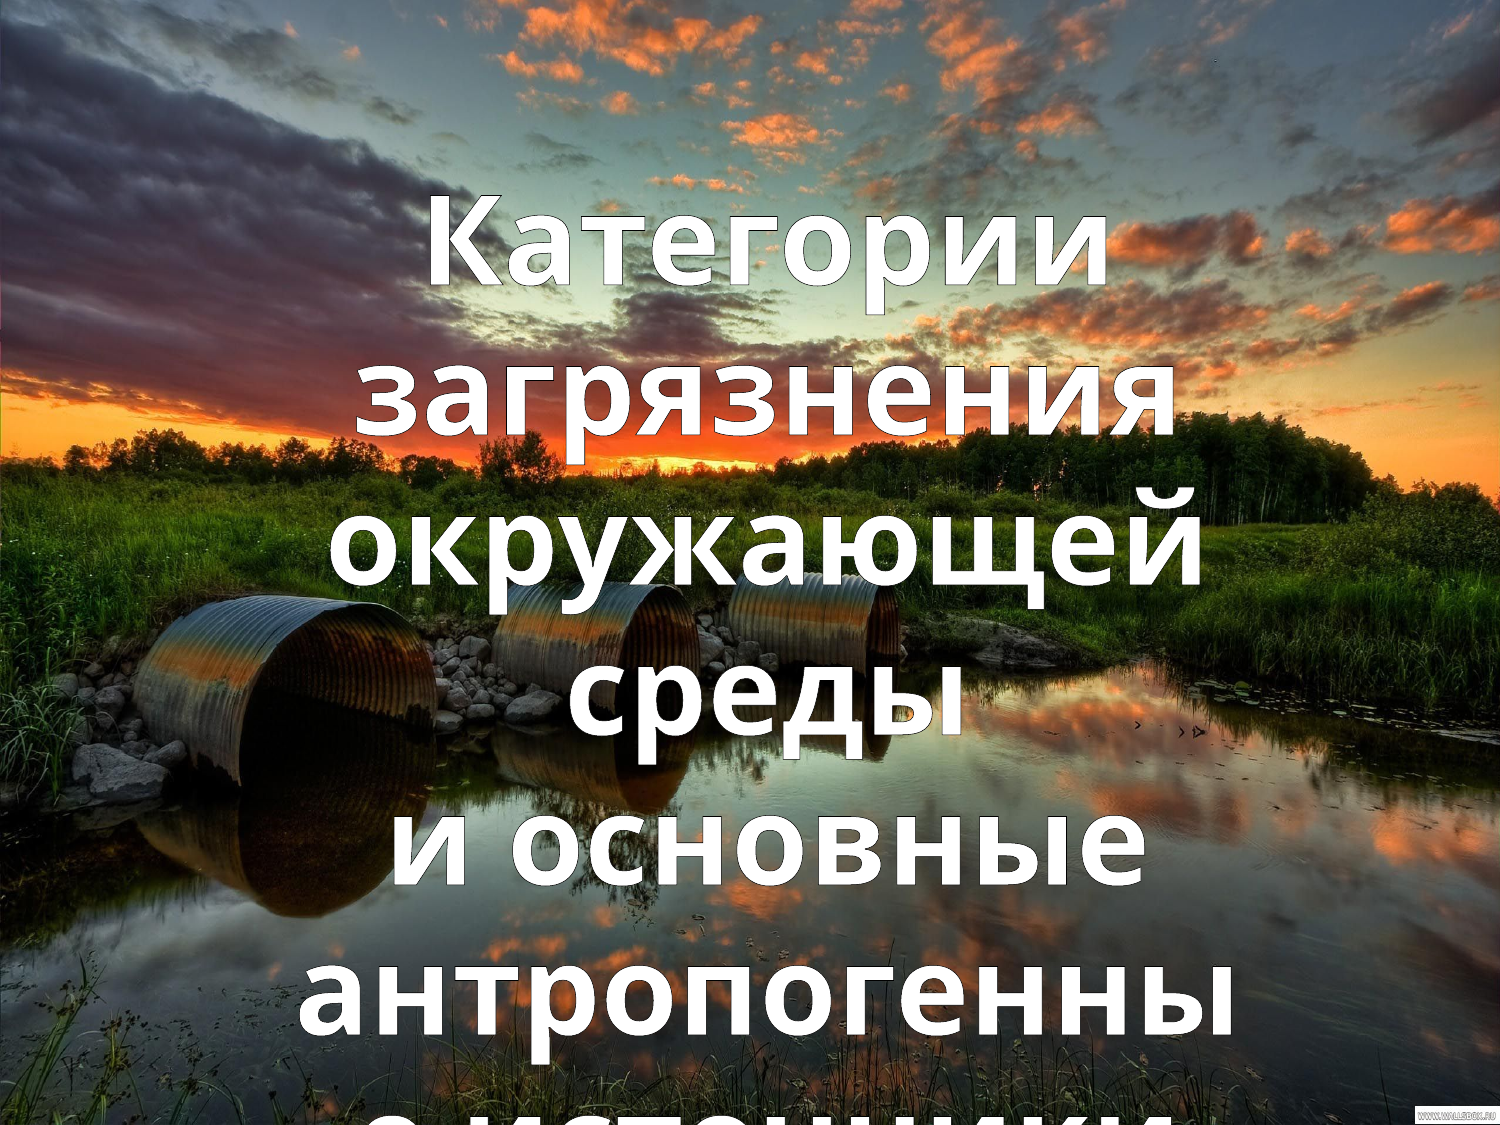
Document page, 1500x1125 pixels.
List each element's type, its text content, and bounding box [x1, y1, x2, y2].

picture [0, 0, 1500, 1125]
text_box Категории загрязнения окружающей среды и основные антропогенные источники загрязнения [246, 152, 1289, 1125]
